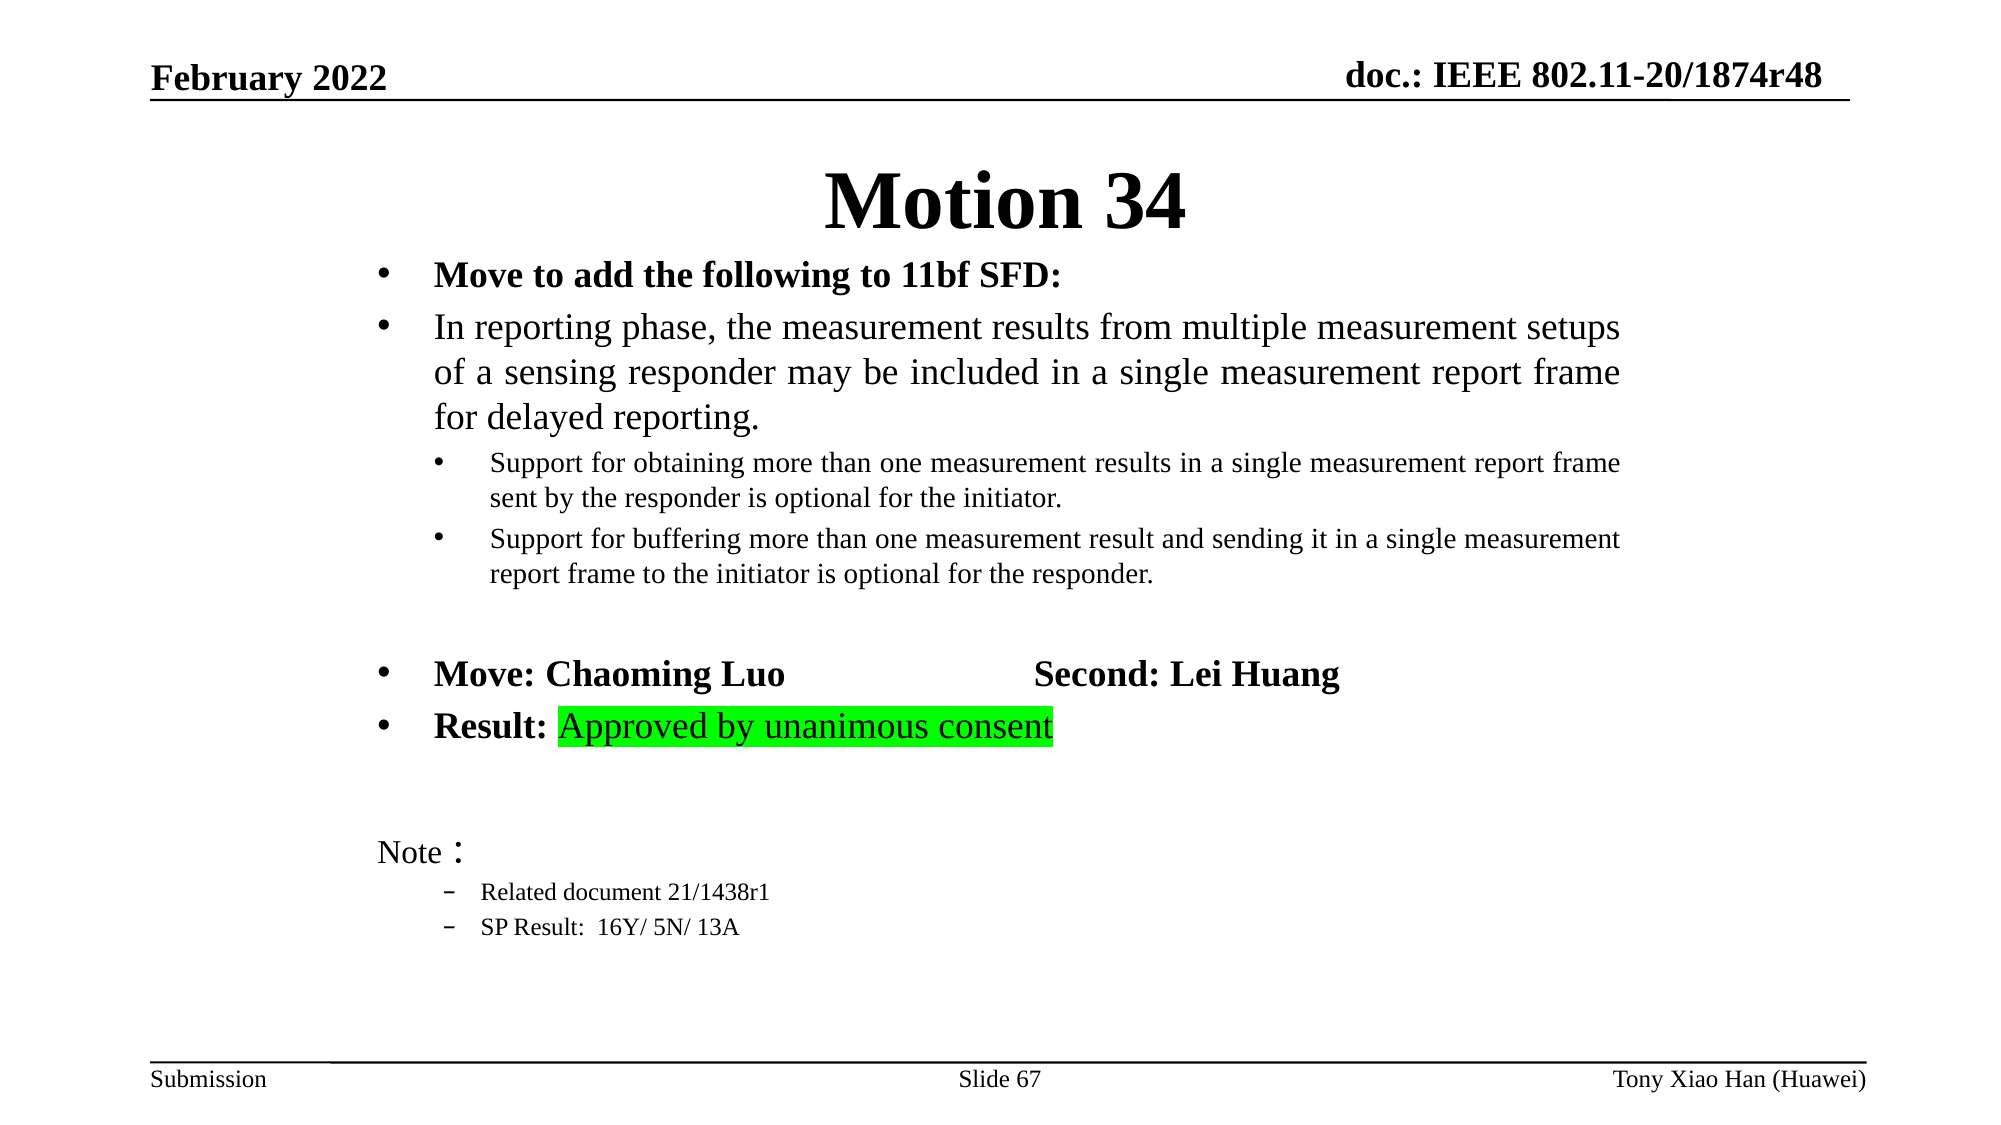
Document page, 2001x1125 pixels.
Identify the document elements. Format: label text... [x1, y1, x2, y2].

text_box Move to add the following to 11bf SFD: In reporting phase, the measurement results from multiple measurement setups of a sensing responder may be included in a single measurement report frame for delayed reporting. Support for obtaining more than one measurement results in a single measurement report frame sent by the responder is optional for the initiator. Support for buffering more than one measurement result and sending it in a single measurement report frame to the initiator is optional for the responder. Move: Chaoming Luo Second: Lei Huang Result: Approved by unanimous consent Note： Related document 21/1438r1 SP Result: 16Y/ 5N/ 13A [362, 212, 1638, 900]
text_box Motion 34 [368, 137, 1644, 275]
